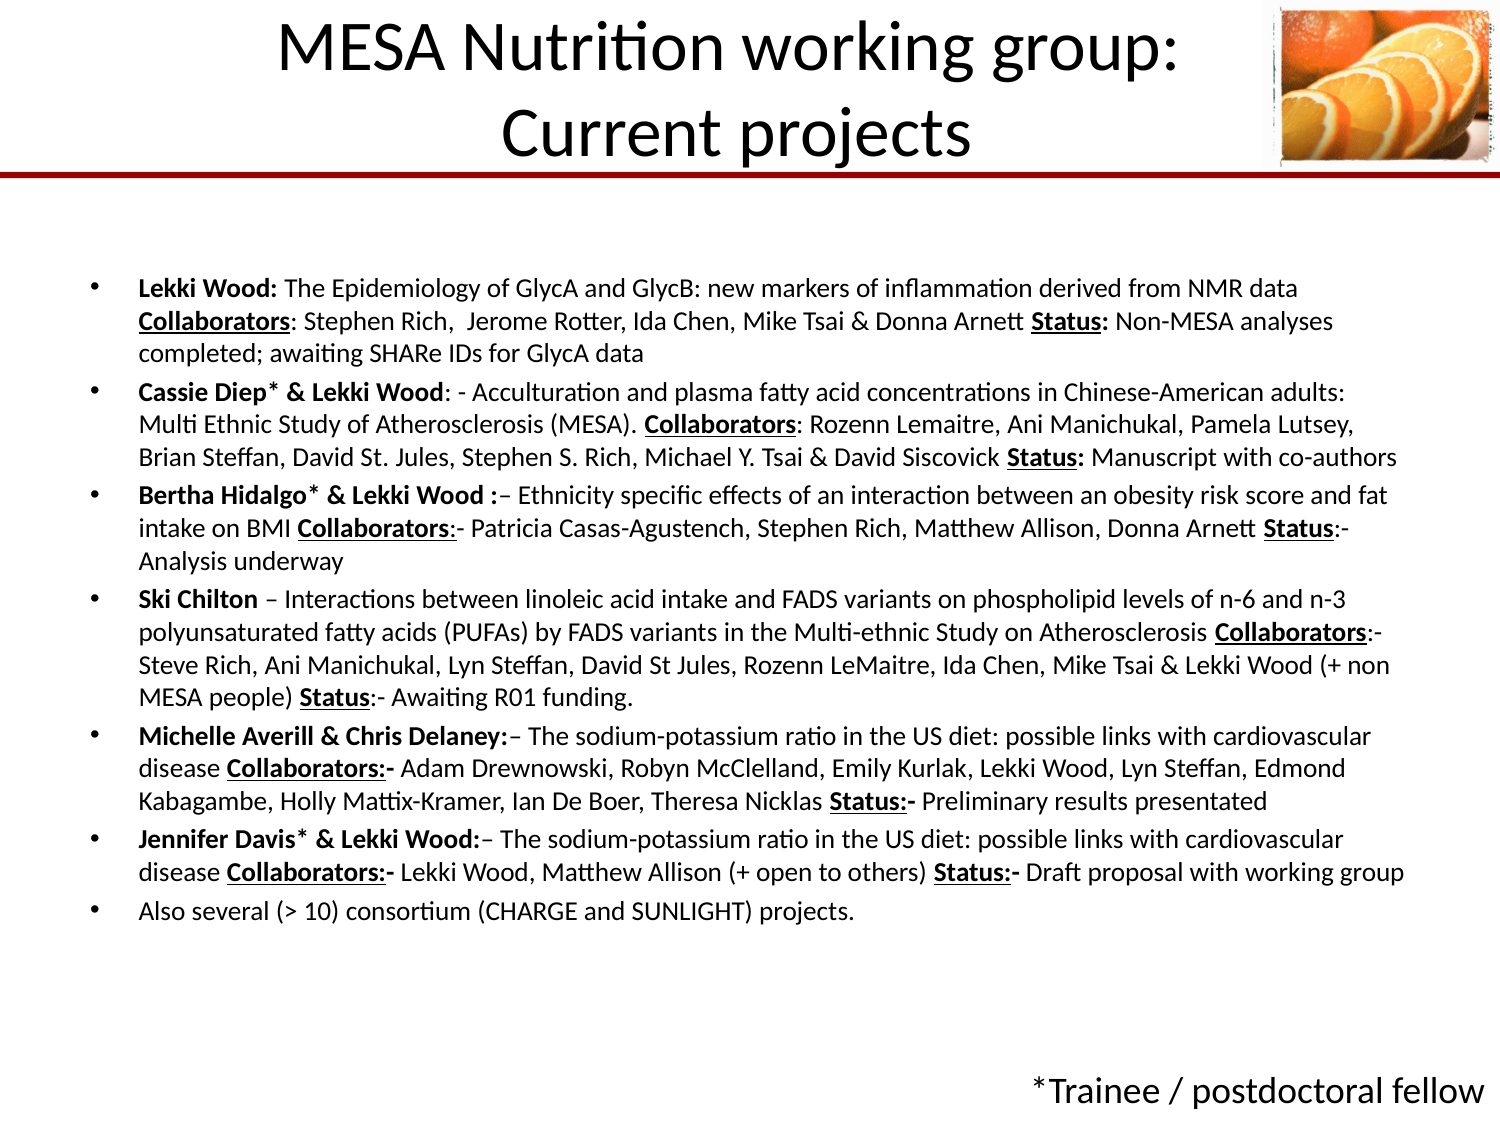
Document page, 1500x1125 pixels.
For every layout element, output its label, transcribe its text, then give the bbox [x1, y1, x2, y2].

list Lekki Wood: The Epidemiology of GlycA and GlycB: new markers of inflammation derived from NMR data Collaborators: Stephen Rich, Jerome Rotter, Ida Chen, Mike Tsai & Donna Arnett Status: Non-MESA analyses completed; awaiting SHARe IDs for GlycA data Cassie Diep* & Lekki Wood: - Acculturation and plasma fatty acid concentrations in Chinese-American adults: Multi Ethnic Study of Atherosclerosis (MESA). Collaborators: Rozenn Lemaitre, Ani Manichukal, Pamela Lutsey, Brian Steffan, David St. Jules, Stephen S. Rich, Michael Y. Tsai & David Siscovick Status: Manuscript with co-authors Bertha Hidalgo* & Lekki Wood :– Ethnicity specific effects of an interaction between an obesity risk score and fat intake on BMI Collaborators:- Patricia Casas-Agustench, Stephen Rich, Matthew Allison, Donna Arnett Status:- Analysis underway Ski Chilton – Interactions between linoleic acid intake and FADS variants on phospholipid levels of n-6 and n-3 polyunsaturated fatty acids (PUFAs) by FADS variants in the Multi-ethnic Study on Atherosclerosis Collaborators:- Steve Rich, Ani Manichukal, Lyn Steffan, David St Jules, Rozenn LeMaitre, Ida Chen, Mike Tsai & Lekki Wood (+ non MESA people) Status:- Awaiting R01 funding. Michelle Averill & Chris Delaney:– The sodium-potassium ratio in the US diet: possible links with cardiovascular disease Collaborators:- Adam Drewnowski, Robyn McClelland, Emily Kurlak, Lekki Wood, Lyn Steffan, Edmond Kabagambe, Holly Mattix-Kramer, Ian De Boer, Theresa Nicklas Status:- Preliminary results presentated Jennifer Davis* & Lekki Wood:– The sodium-potassium ratio in the US diet: possible links with cardiovascular disease Collaborators:- Lekki Wood, Matthew Allison (+ open to others) Status:- Draft proposal with working group Also several (> 10) consortium (CHARGE and SUNLIGHT) projects. [75, 262, 1425, 1005]
text_box *Trainee / postdoctoral fellow [862, 1058, 1500, 1119]
picture [1262, 0, 1500, 170]
title MESA Nutrition working group: Current projects [50, 0, 1425, 179]
